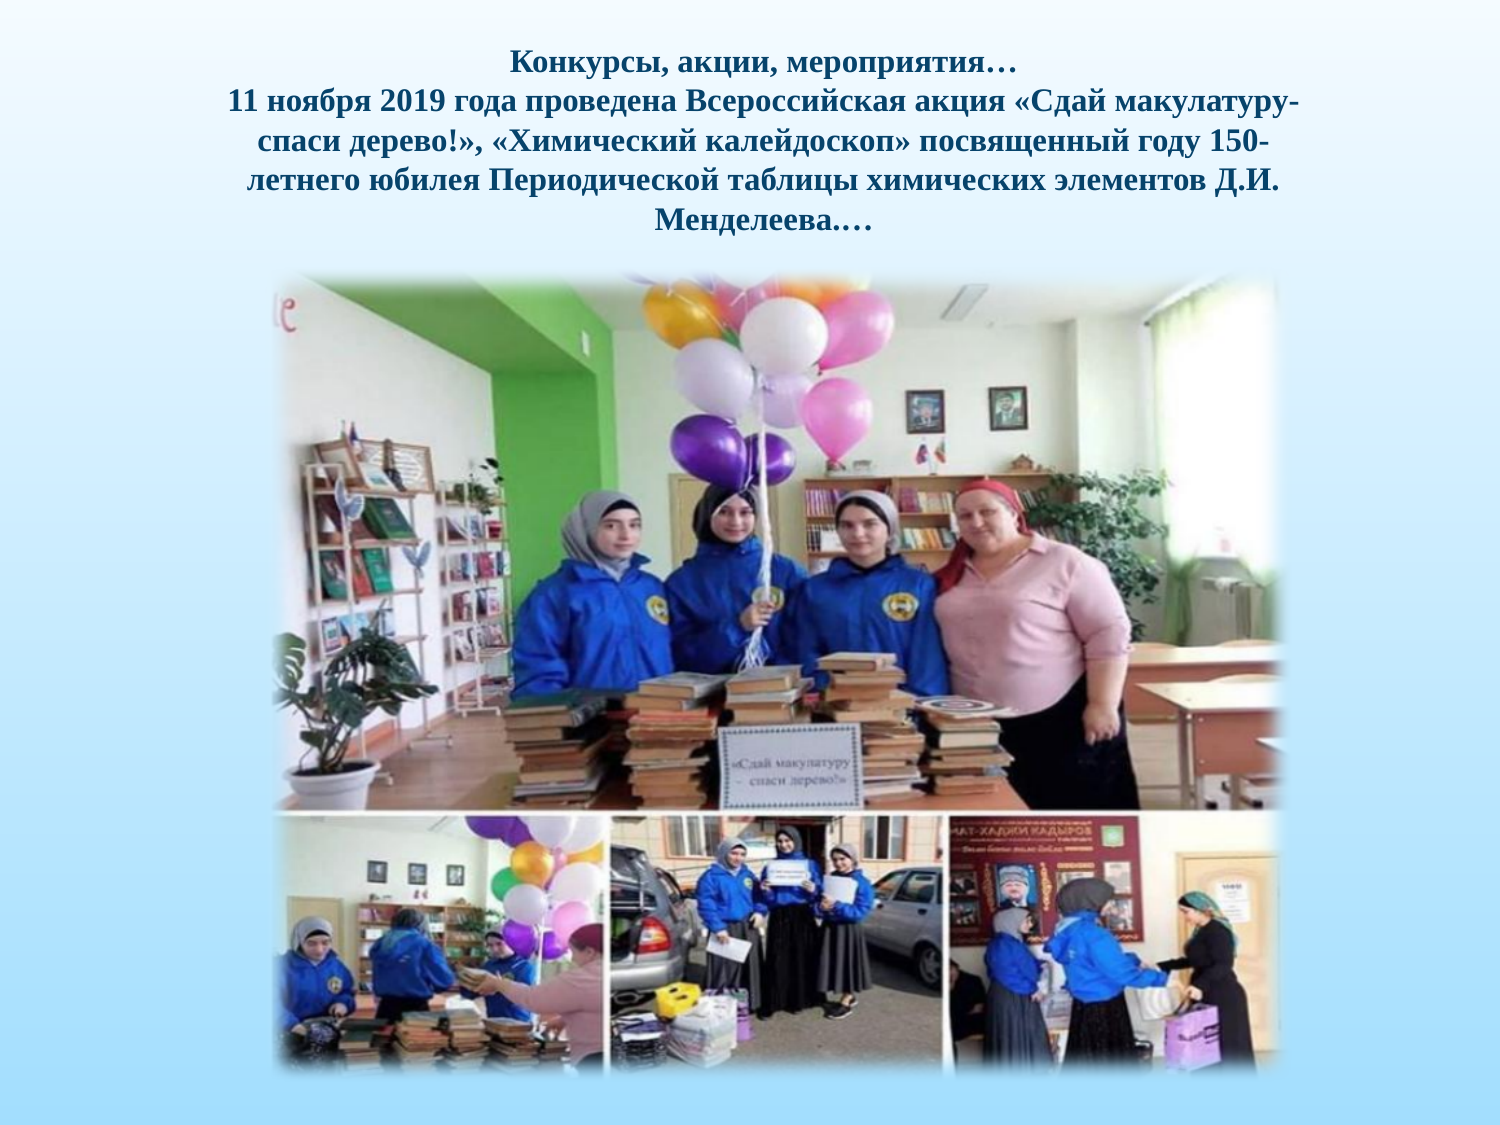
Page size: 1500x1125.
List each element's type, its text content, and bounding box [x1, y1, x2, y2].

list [265, 266, 1294, 1082]
title Конкурсы, акции, мероприятия… 11 ноября 2019 года проведена Всероссийская акция «Сдай макулатуру-спаси дерево!», «Химический калейдоскоп» посвященный году 150-летнего юбилея Периодической таблицы химических элементов Д.И. Менделеева.… [206, 30, 1322, 245]
